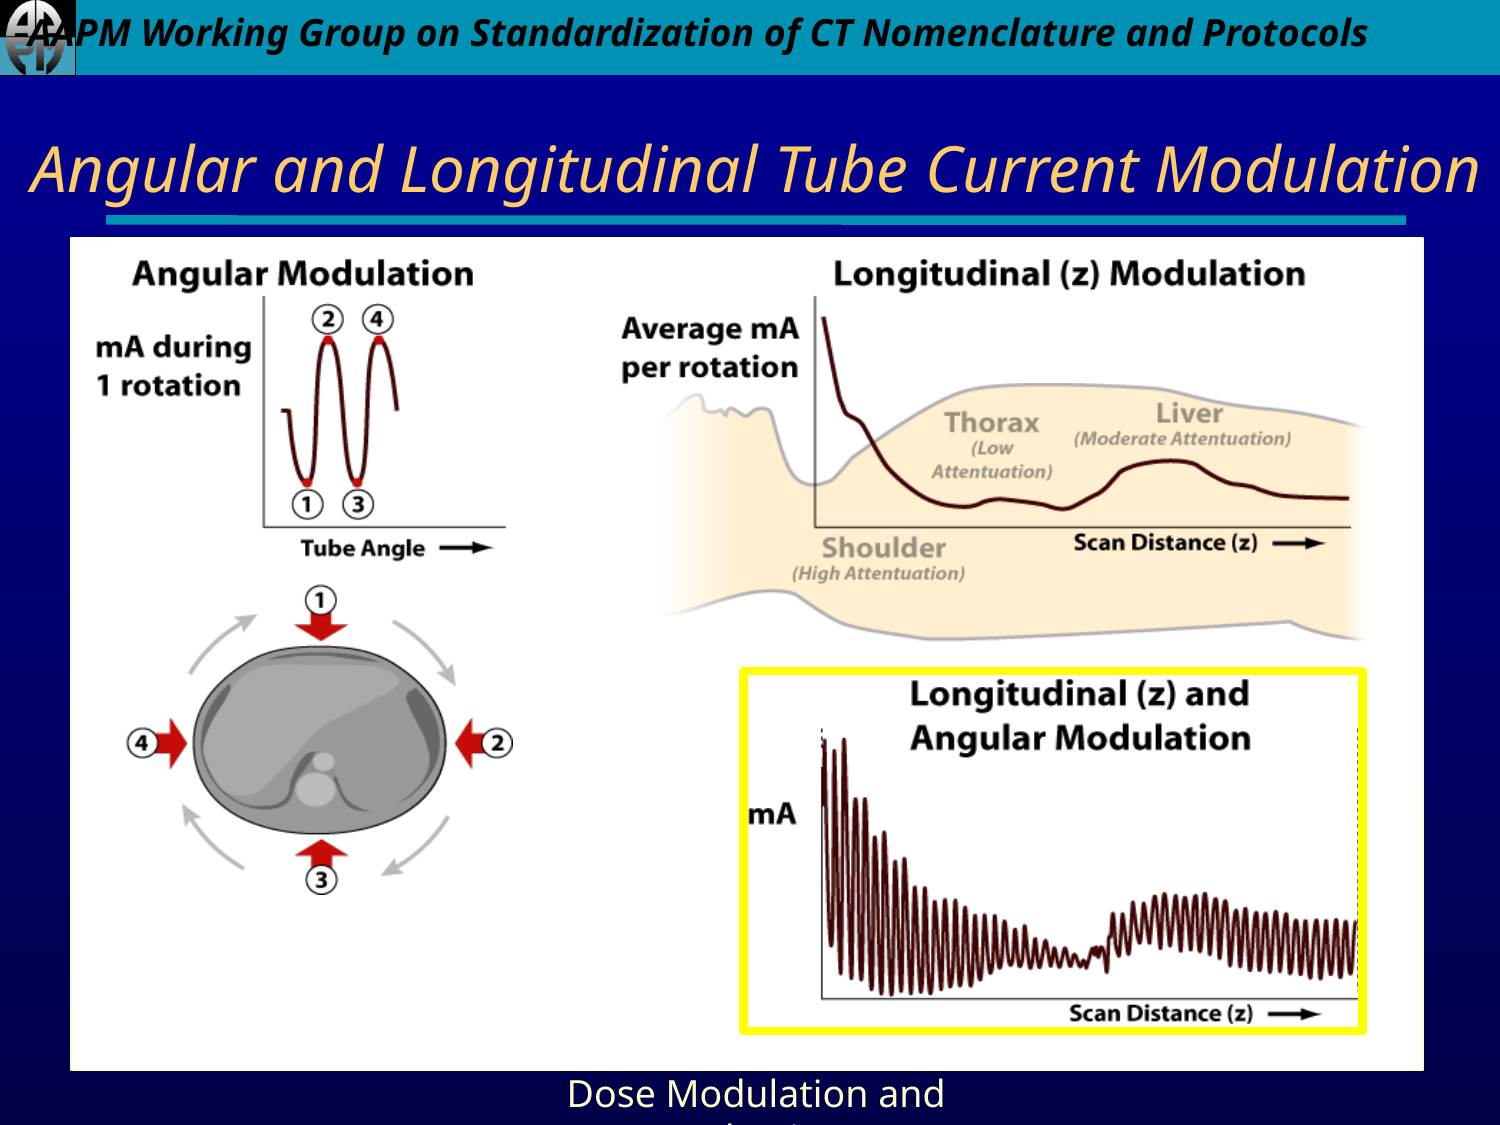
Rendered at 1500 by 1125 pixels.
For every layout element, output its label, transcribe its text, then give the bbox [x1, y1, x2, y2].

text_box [95, 255, 1371, 1027]
picture [0, 0, 75, 75]
title Angular and Longitudinal Tube Current Modulation [0, 99, 1500, 213]
text_box [70, 237, 1424, 1071]
text_box Dose Modulation and Reduction [474, 1062, 1038, 1125]
